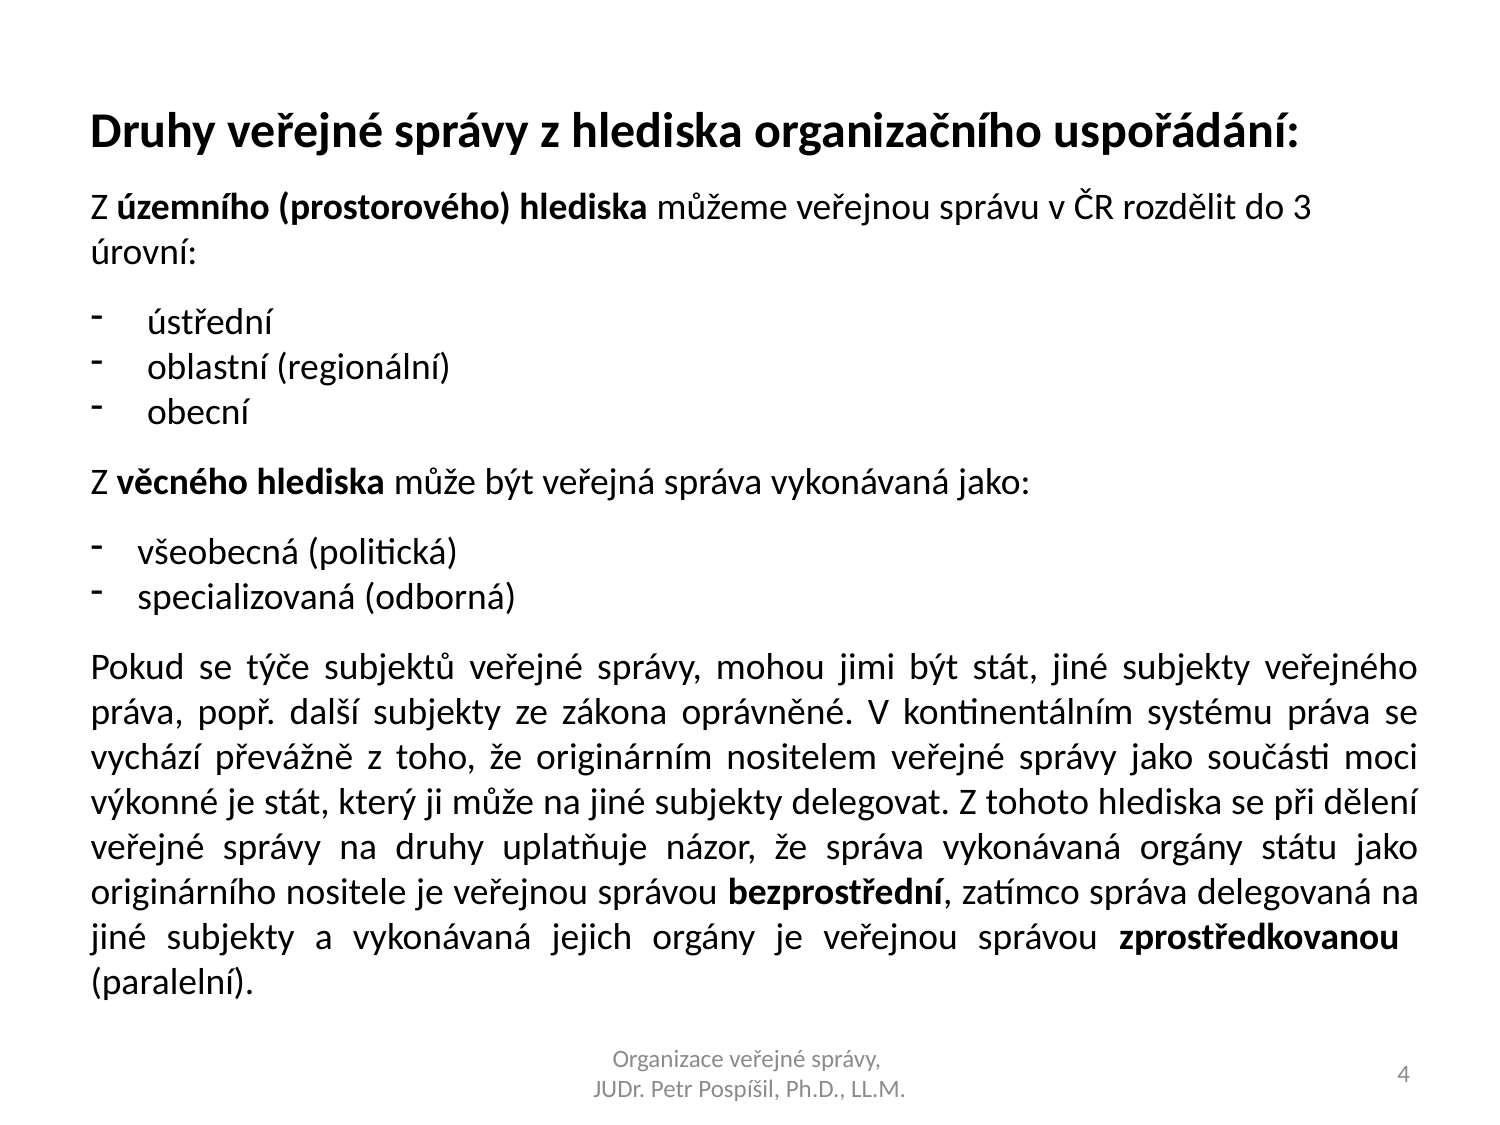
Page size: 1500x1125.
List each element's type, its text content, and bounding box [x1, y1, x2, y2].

slide_number 4 [1074, 1042, 1425, 1103]
text_box Druhy veřejné správy z hlediska organizačního uspořádání: Z územního (prostorového) hlediska můžeme veřejnou správu v ČR rozdělit do 3 úrovní: ústřední oblastní (regionální) obecní Z věcného hlediska může být veřejná správa vykonávaná jako: všeobecná (politická) specializovaná (odborná) Pokud se týče subjektů veřejné správy, mohou jimi být stát, jiné subjekty veřejného práva, popř. další subjekty ze zákona oprávněné. V kontinentálním systému práva se vychází převážně z toho, že originárním nositelem veřejné správy jako součásti moci výkonné je stát, který ji může na jiné subjekty delegovat. Z tohoto hlediska se při dělení veřejné správy na druhy uplatňuje názor, že správa vykonávaná orgány státu jako originárního nositele je veřejnou správou bezprostřední, zatímco správa delegovaná na jiné subjekty a vykonávaná jejich orgány je veřejnou správou zprostředkovanou (paralelní). [75, 90, 1435, 1010]
footer Organizace veřejné správy, JUDr. Petr Pospíšil, Ph.D., LL.M. [512, 1042, 988, 1103]
